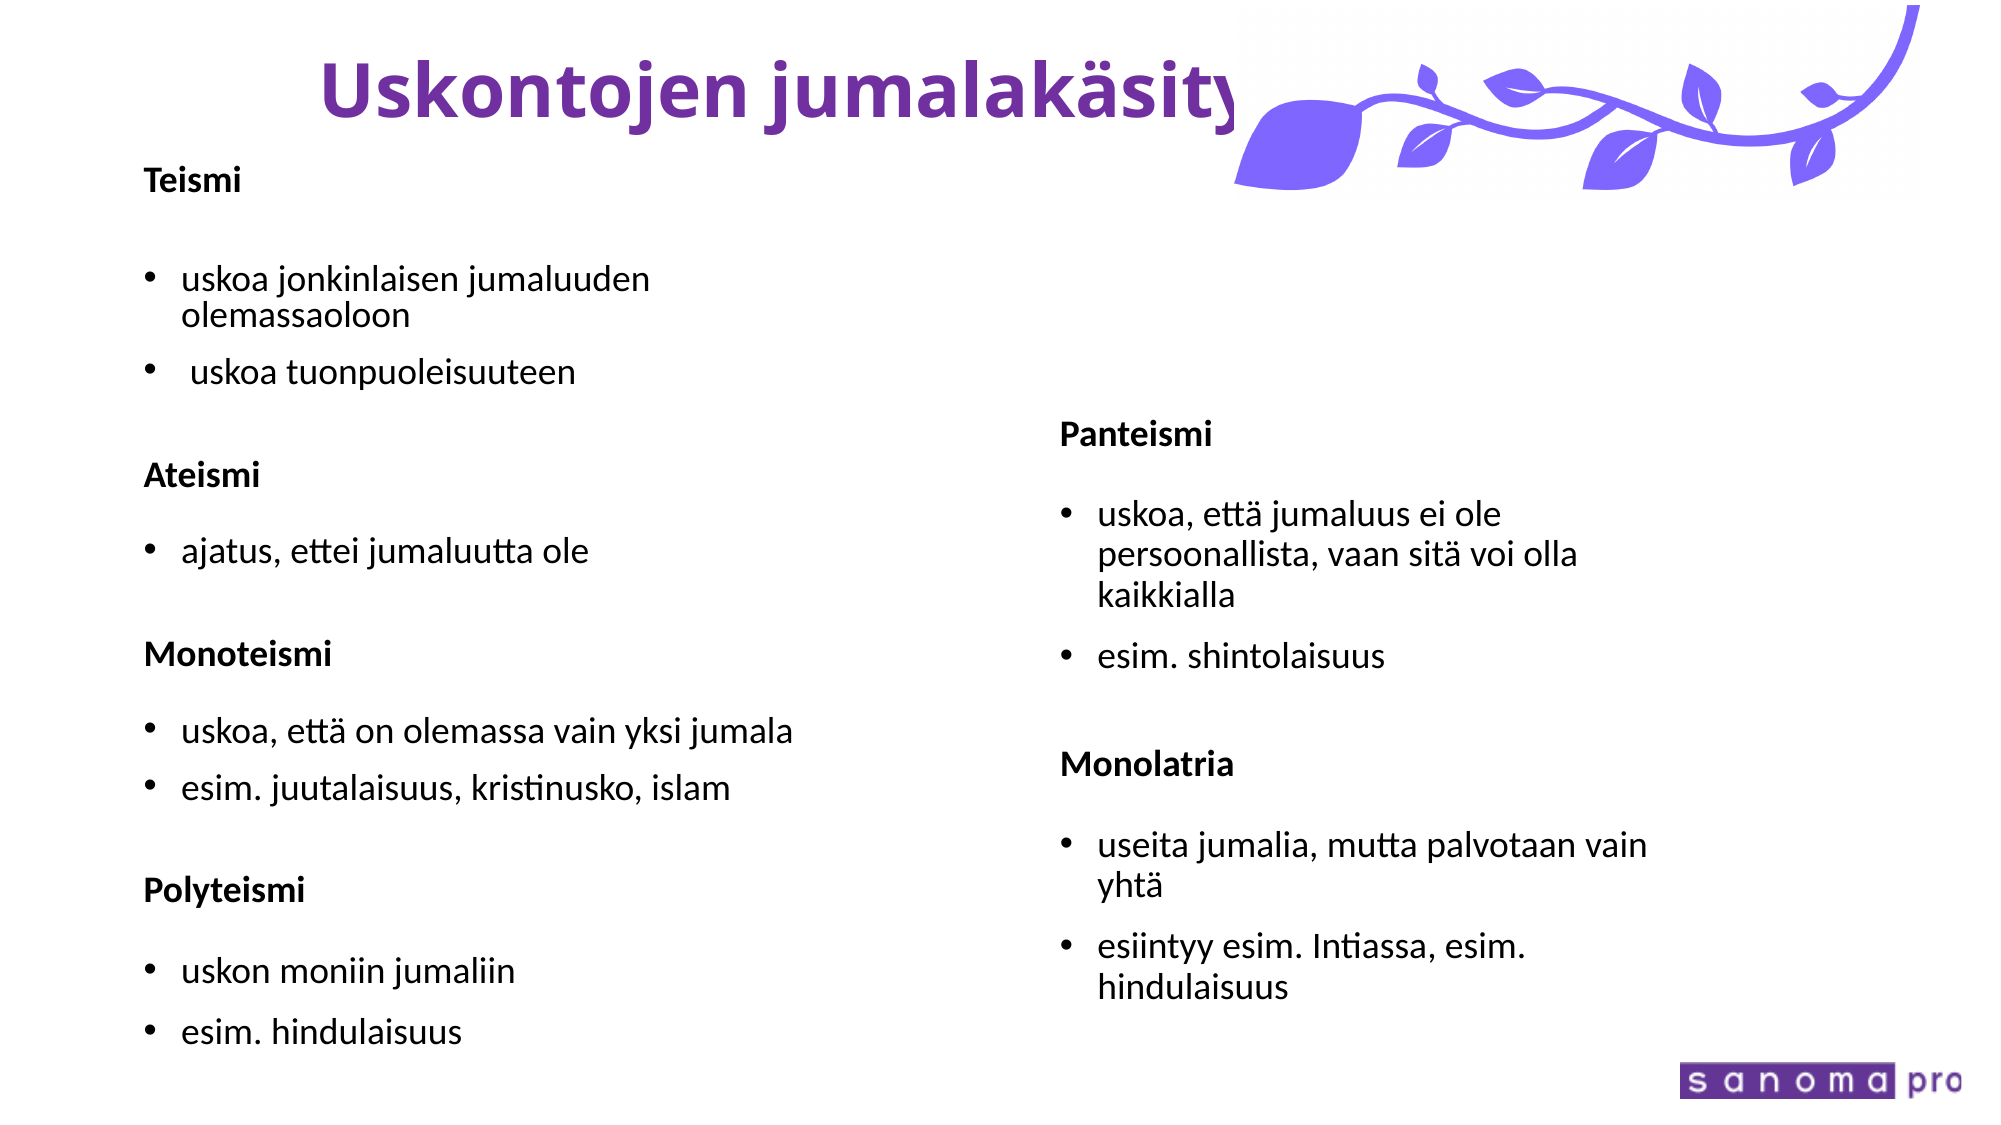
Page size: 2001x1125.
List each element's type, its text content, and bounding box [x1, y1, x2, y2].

title Uskontojen jumalakäsitykset [303, 45, 1697, 214]
list Panteismi uskoa, että jumaluus ei ole persoonallista, vaan sitä voi olla kaikkialla esim. shintolaisuus Monolatria useita jumalia, mutta palvotaan vain yhtä esiintyy esim. Intiassa, esim. hindulaisuus [1045, 354, 1729, 1125]
picture [1680, 1061, 1962, 1099]
picture [1234, 5, 1920, 200]
list Teismi uskoa jonkinlaisen jumaluuden olemassaoloon uskoa tuonpuoleisuuteen Ateismi ajatus, ettei jumaluutta ole Monoteismi uskoa, että on olemassa vain yksi jumala esim. juutalaisuus, kristinusko, islam Polyteismi uskon moniin jumaliin esim. hindulaisuus [128, 166, 812, 1005]
